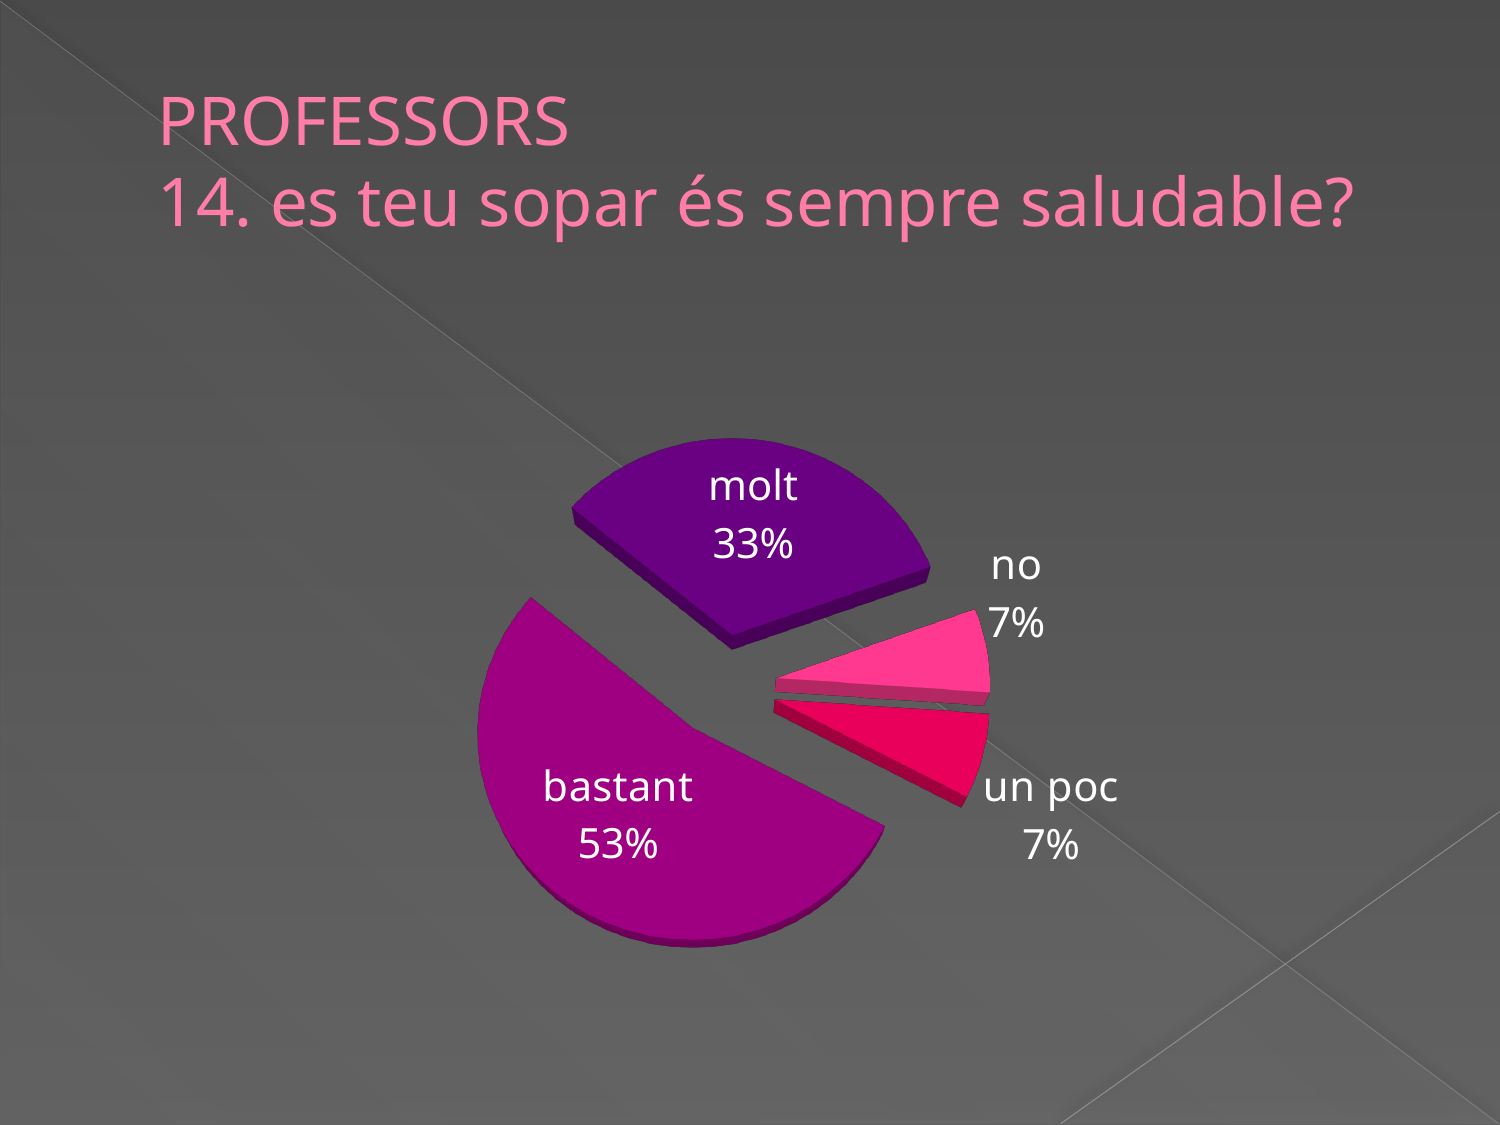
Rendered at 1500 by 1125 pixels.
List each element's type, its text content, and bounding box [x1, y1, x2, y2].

title PROFESSORS 14. es teu sopar és sempre saludable? [75, 43, 1425, 274]
chart [74, 308, 1426, 1060]
